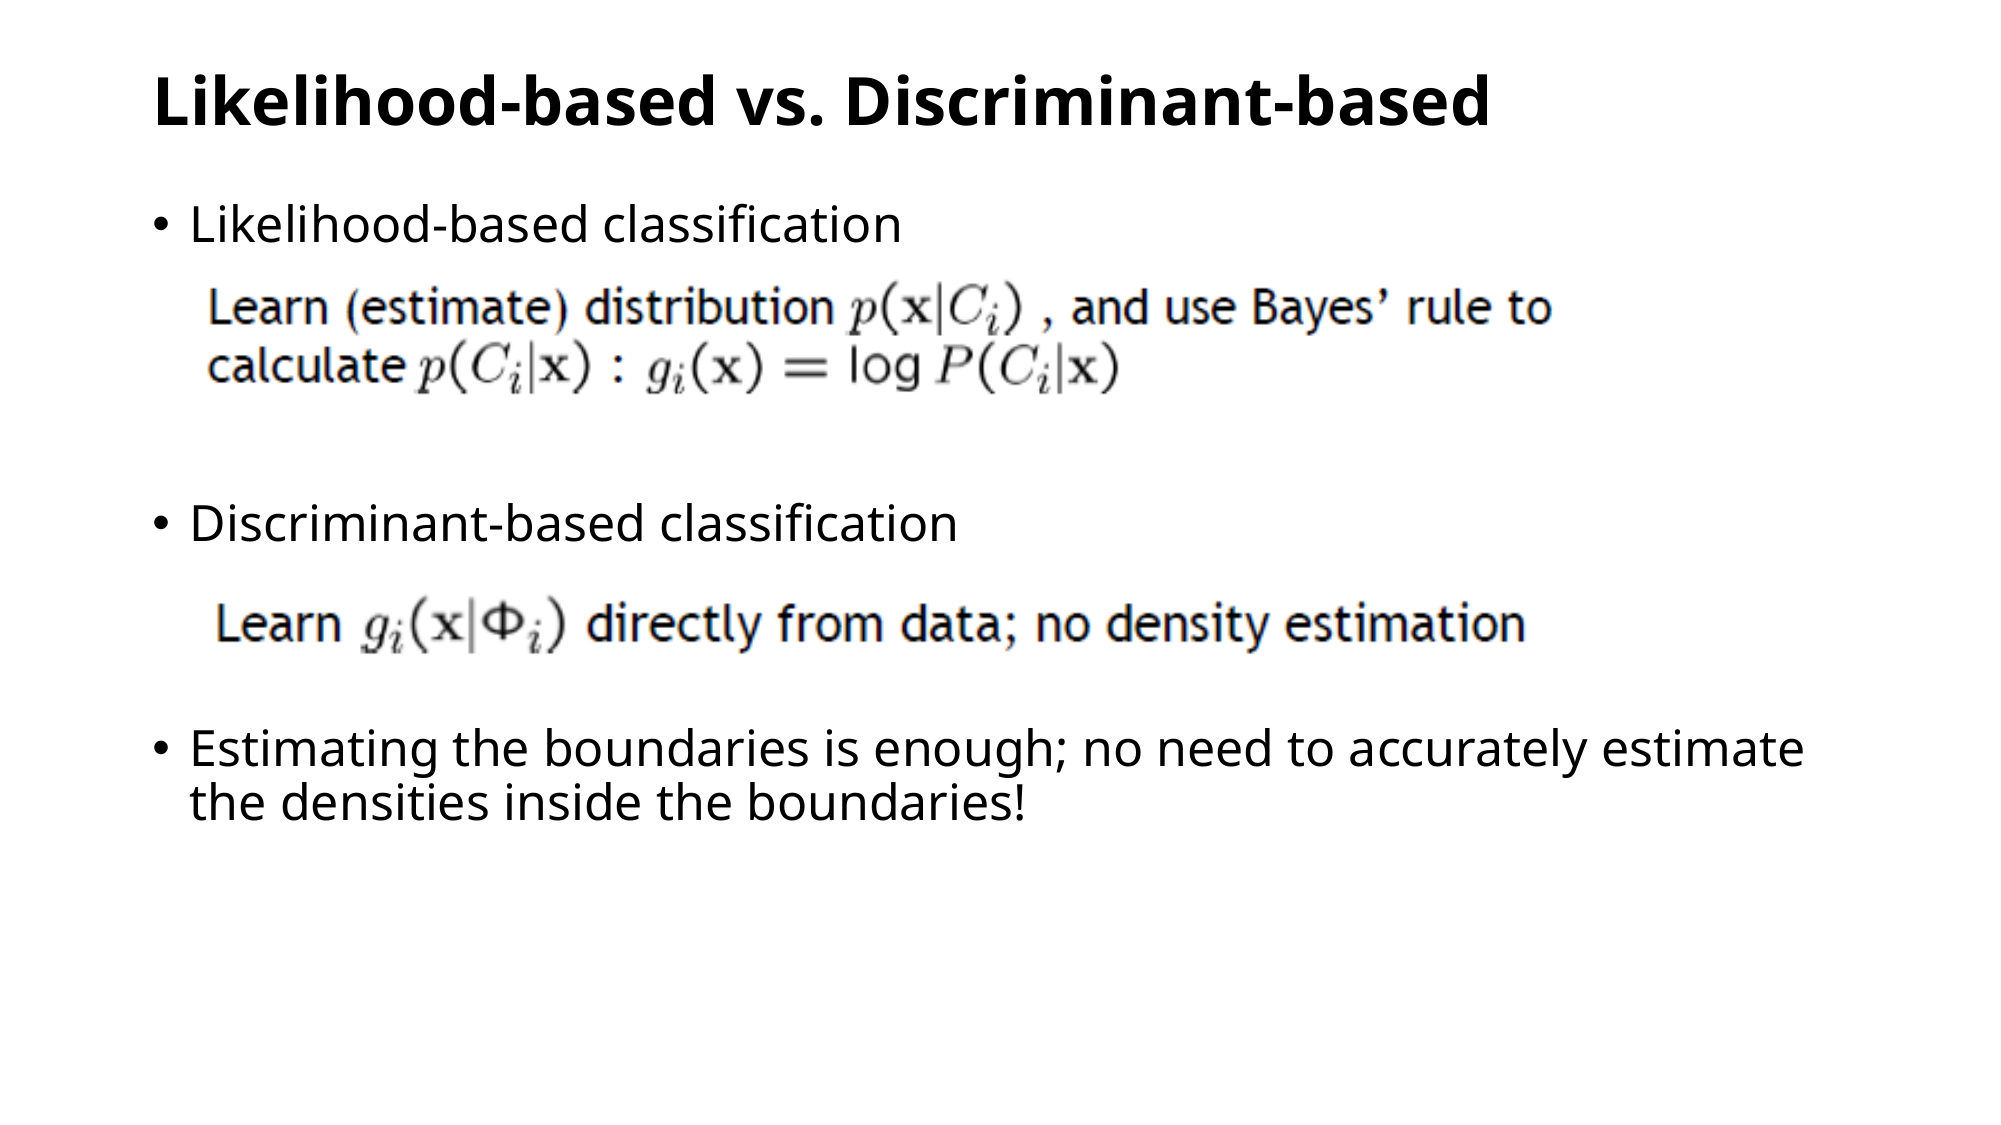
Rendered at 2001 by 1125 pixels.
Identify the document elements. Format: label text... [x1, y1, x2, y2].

picture [202, 271, 1561, 410]
picture [202, 576, 1550, 673]
title Likelihood-based vs. Discriminant-based [137, 59, 1863, 148]
list Likelihood-based classification Discriminant-based classification Estimating the boundaries is enough; no need to accurately estimate the densities inside the boundaries! [137, 191, 1863, 905]
